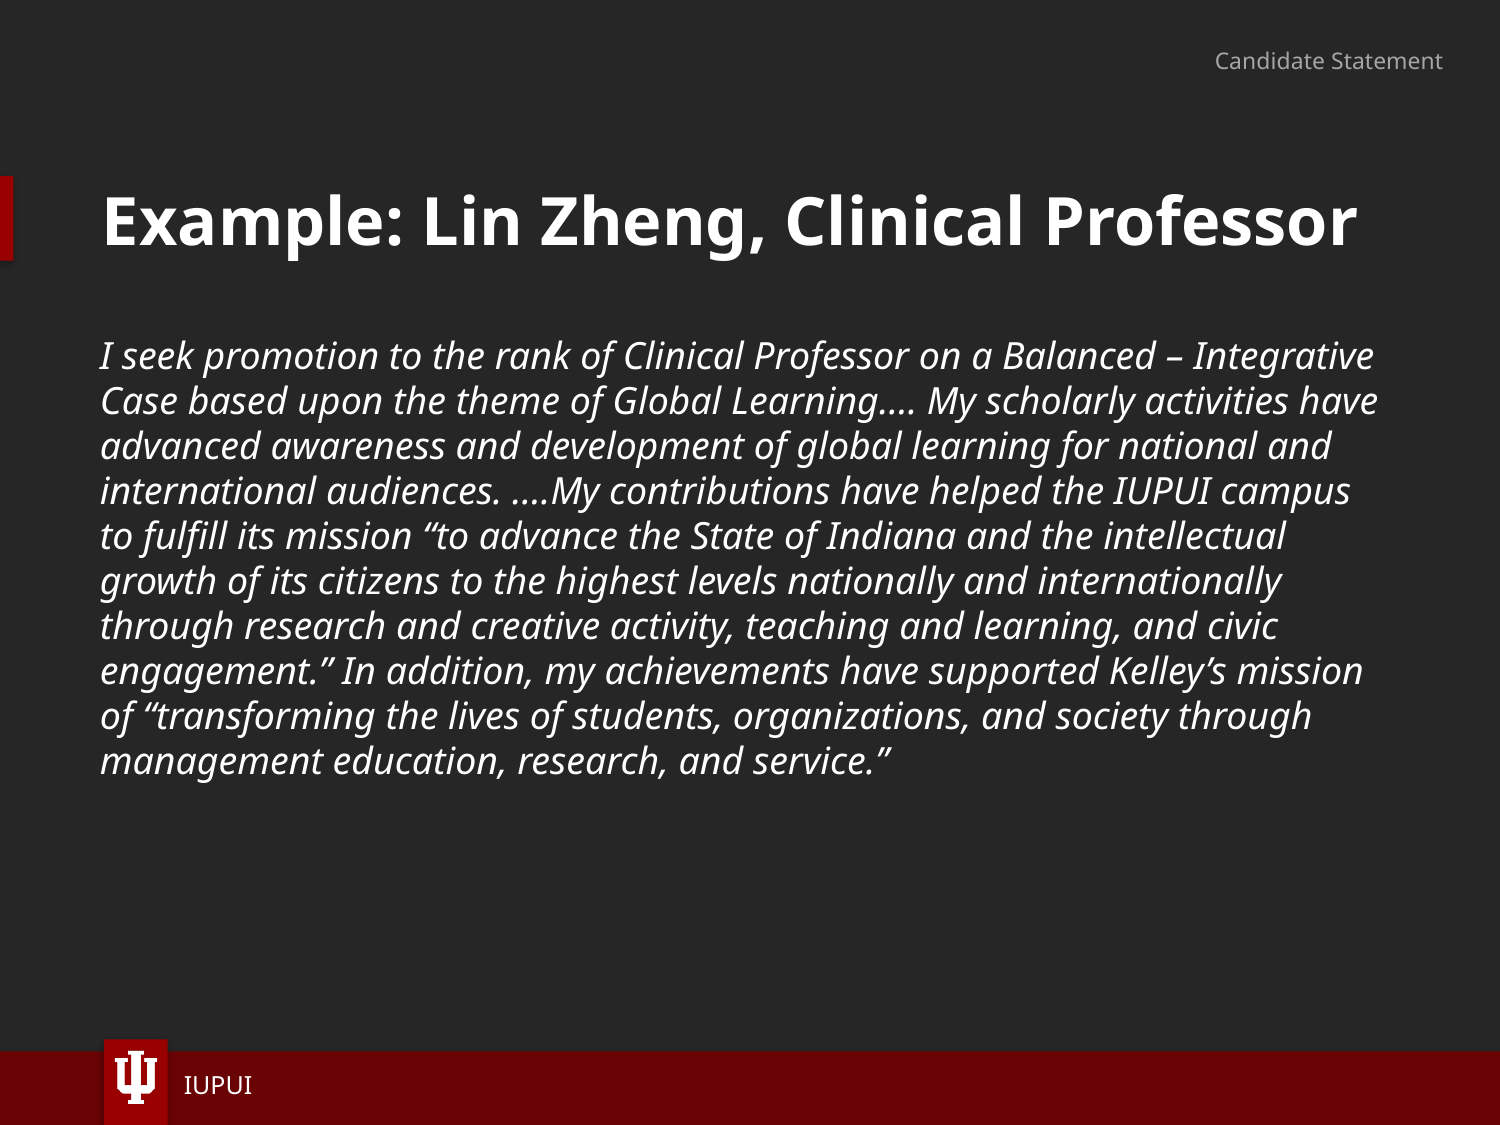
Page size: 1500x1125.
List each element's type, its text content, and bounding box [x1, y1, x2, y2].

list Candidate Statement [851, 38, 1459, 95]
title Example: Lin Zheng, Clinical Professor [86, 166, 1400, 271]
list I seek promotion to the rank of Clinical Professor on a Balanced – Integrative Case based upon the theme of Global Learning…. My scholarly activities have advanced awareness and development of global learning for national and international audiences. ….My contributions have helped the IUPUI campus to fulfill its mission “to advance the State of Indiana and the intellectual growth of its citizens to the highest levels nationally and internationally through research and creative activity, teaching and learning, and civic engagement.” In addition, my achievements have supported Kelley’s mission of “transforming the lives of students, organizations, and society through management education, research, and service.” [85, 324, 1400, 1000]
